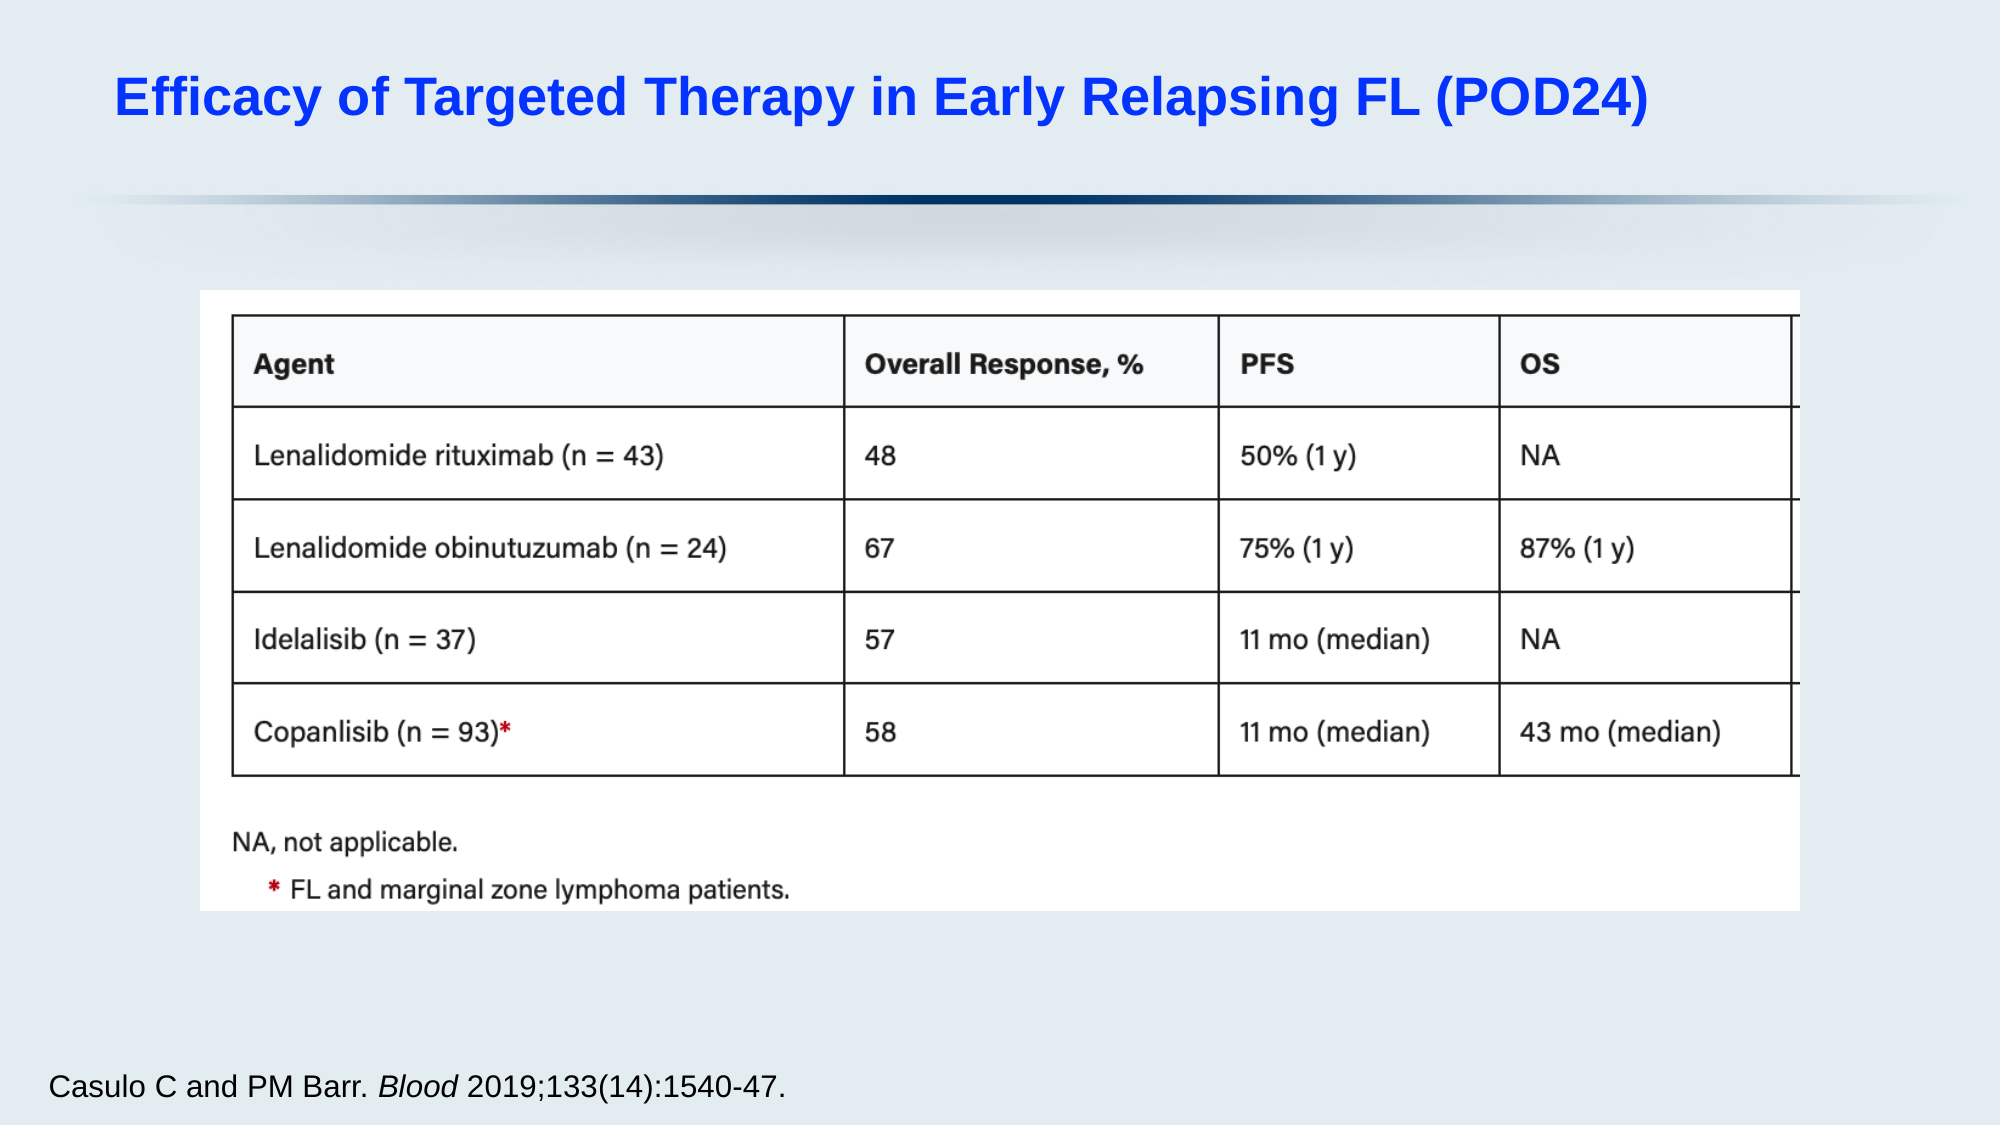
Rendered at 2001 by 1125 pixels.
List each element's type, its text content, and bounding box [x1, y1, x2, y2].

text_box Casulo C and PM Barr. Blood 2019;133(14):1540-47. [33, 1058, 803, 1111]
picture [0, 0, 2000, 1125]
title Efficacy of Targeted Therapy in Early Relapsing FL (POD24) [99, 0, 1900, 188]
